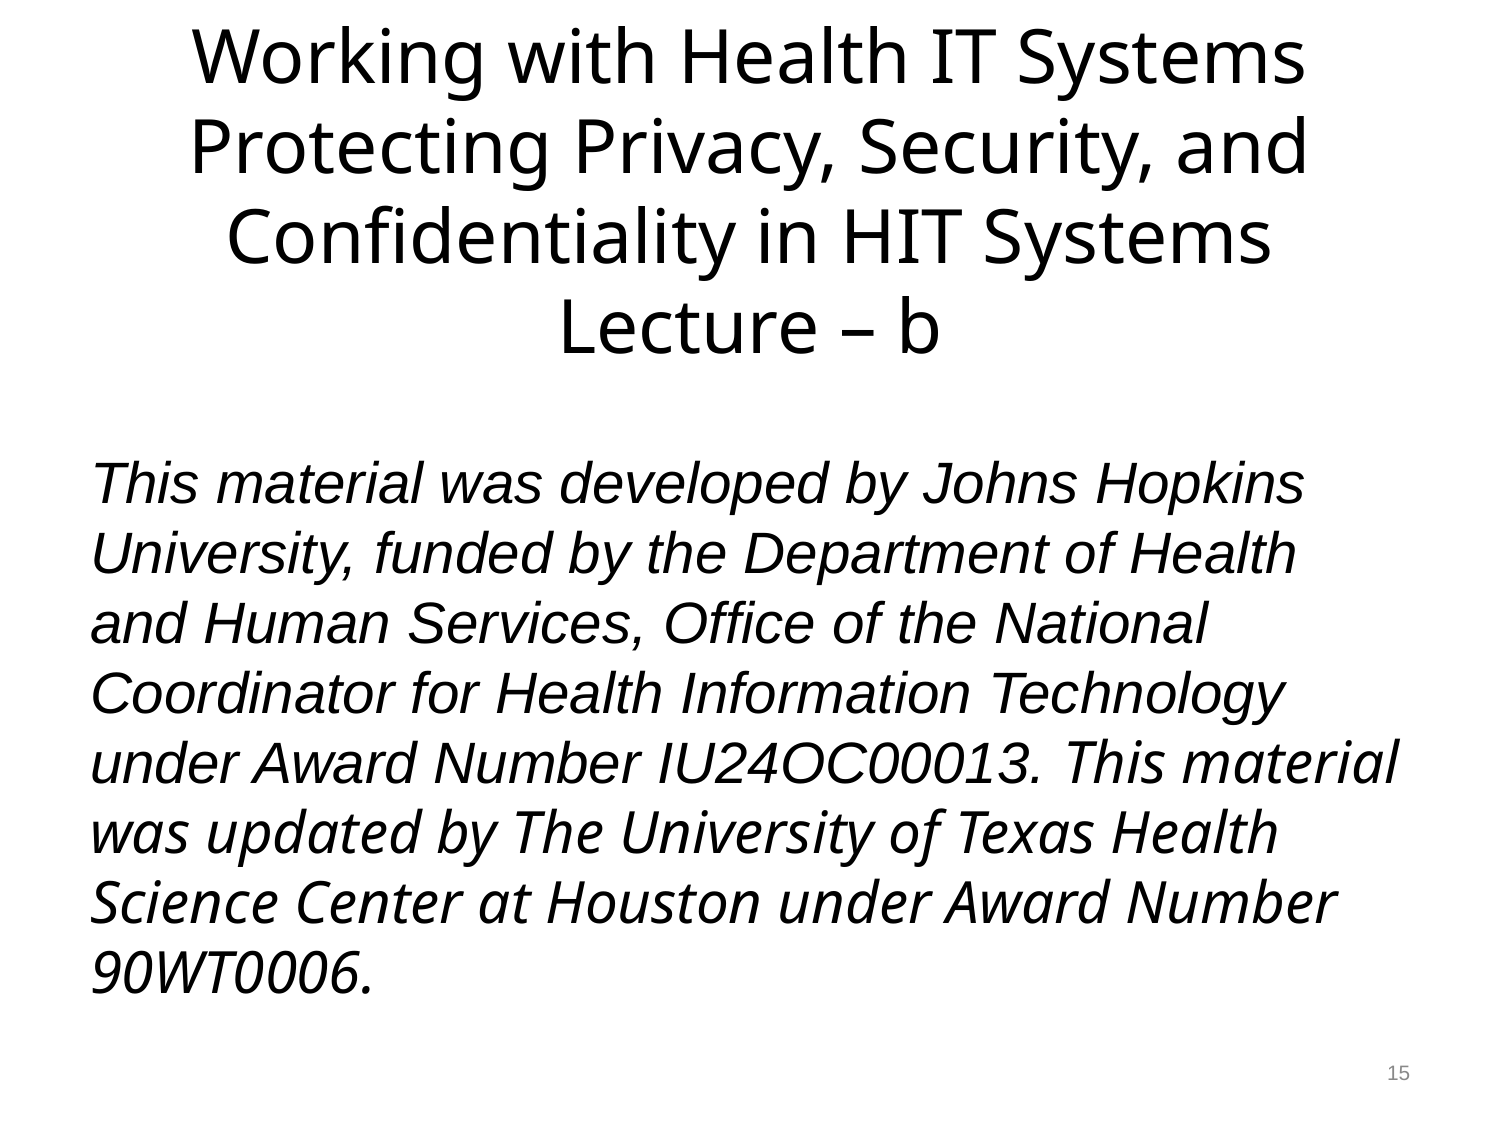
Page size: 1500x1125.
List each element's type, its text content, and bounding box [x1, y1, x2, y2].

title Working with Health IT Systems Protecting Privacy, Security, and Confidentiality in HIT Systems Lecture – b [75, 45, 1425, 332]
slide_number 15 [1341, 1027, 1425, 1118]
list This material was developed by Johns Hopkins University, funded by the Department of Health and Human Services, Office of the National Coordinator for Health Information Technology under Award Number IU24OC00013. This material was updated by The University of Texas Health Science Center at Houston under Award Number 90WT0006. [75, 370, 1425, 1013]
